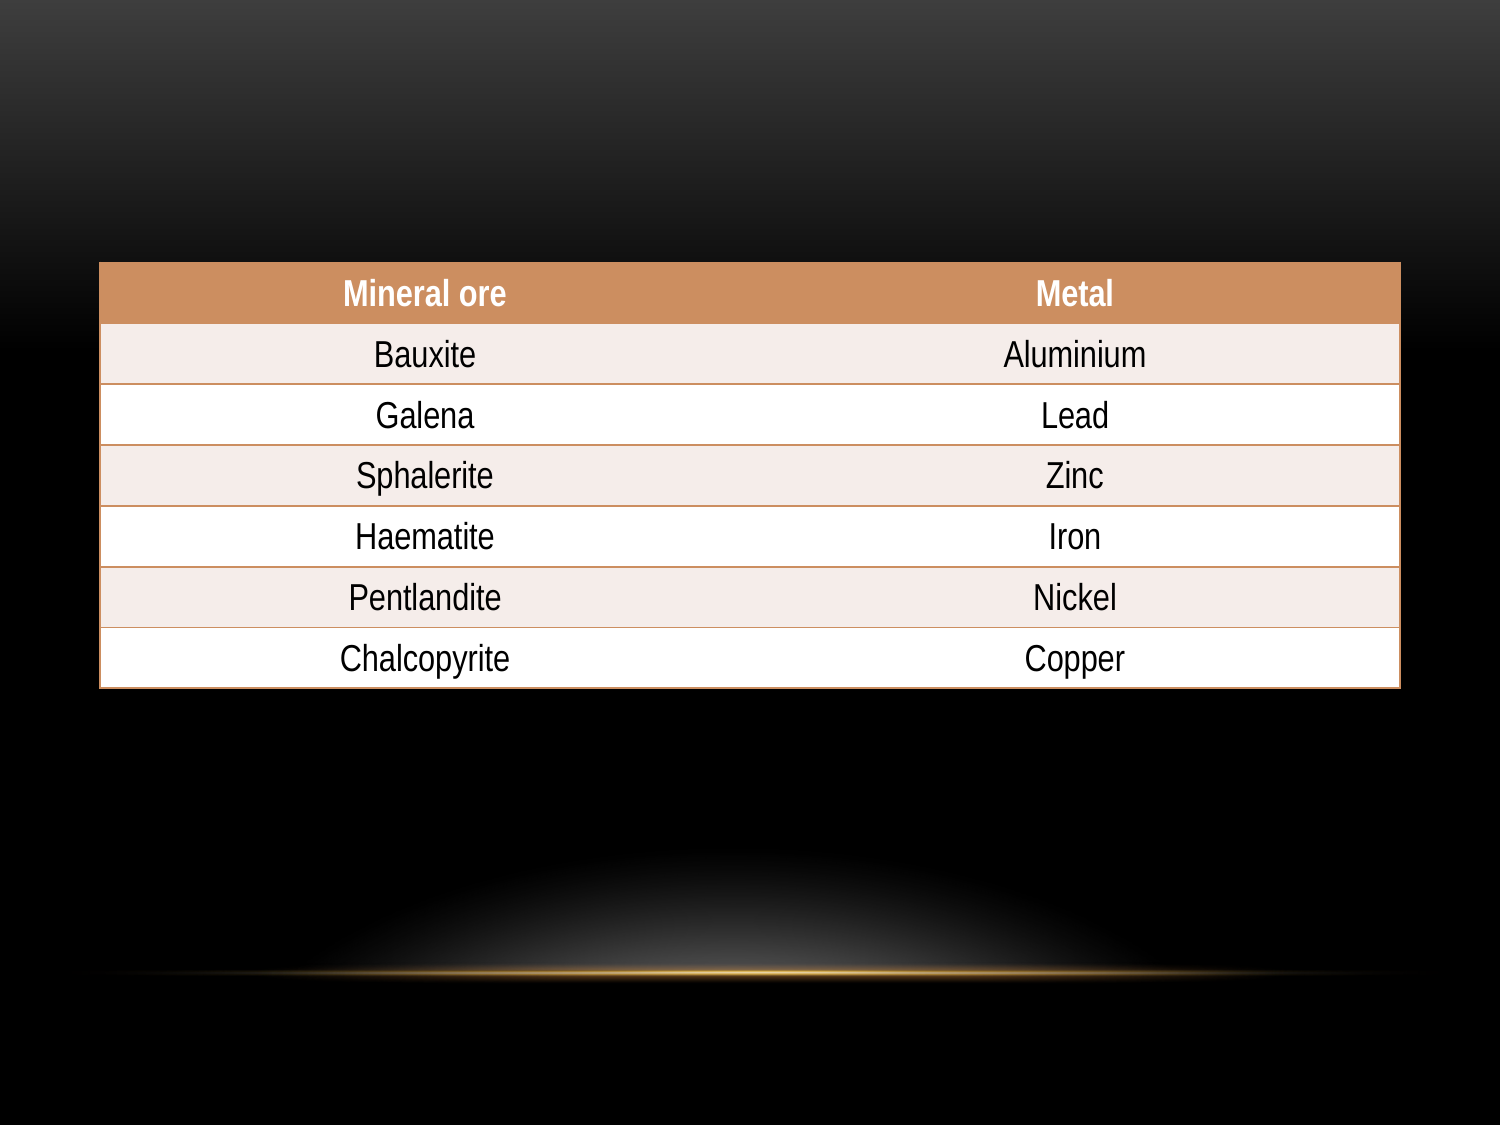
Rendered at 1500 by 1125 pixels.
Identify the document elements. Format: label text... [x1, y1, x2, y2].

table_cell Iron [750, 507, 1399, 566]
table_cell Zinc [750, 446, 1399, 505]
table_cell Galena [101, 385, 750, 444]
table_cell Pentlandite [101, 568, 750, 627]
table_cell Nickel [750, 568, 1399, 627]
table_header Metal [750, 263, 1399, 322]
table_cell Haematite [101, 507, 750, 566]
table_cell Sphalerite [101, 446, 750, 505]
table_cell Bauxite [101, 324, 750, 383]
table_cell Chalcopyrite [101, 628, 750, 687]
table_cell Copper [750, 628, 1399, 687]
table_cell Lead [750, 385, 1399, 444]
table_cell Aluminium [750, 324, 1399, 383]
picture [0, 0, 1500, 1125]
table_header Mineral ore [101, 263, 750, 322]
